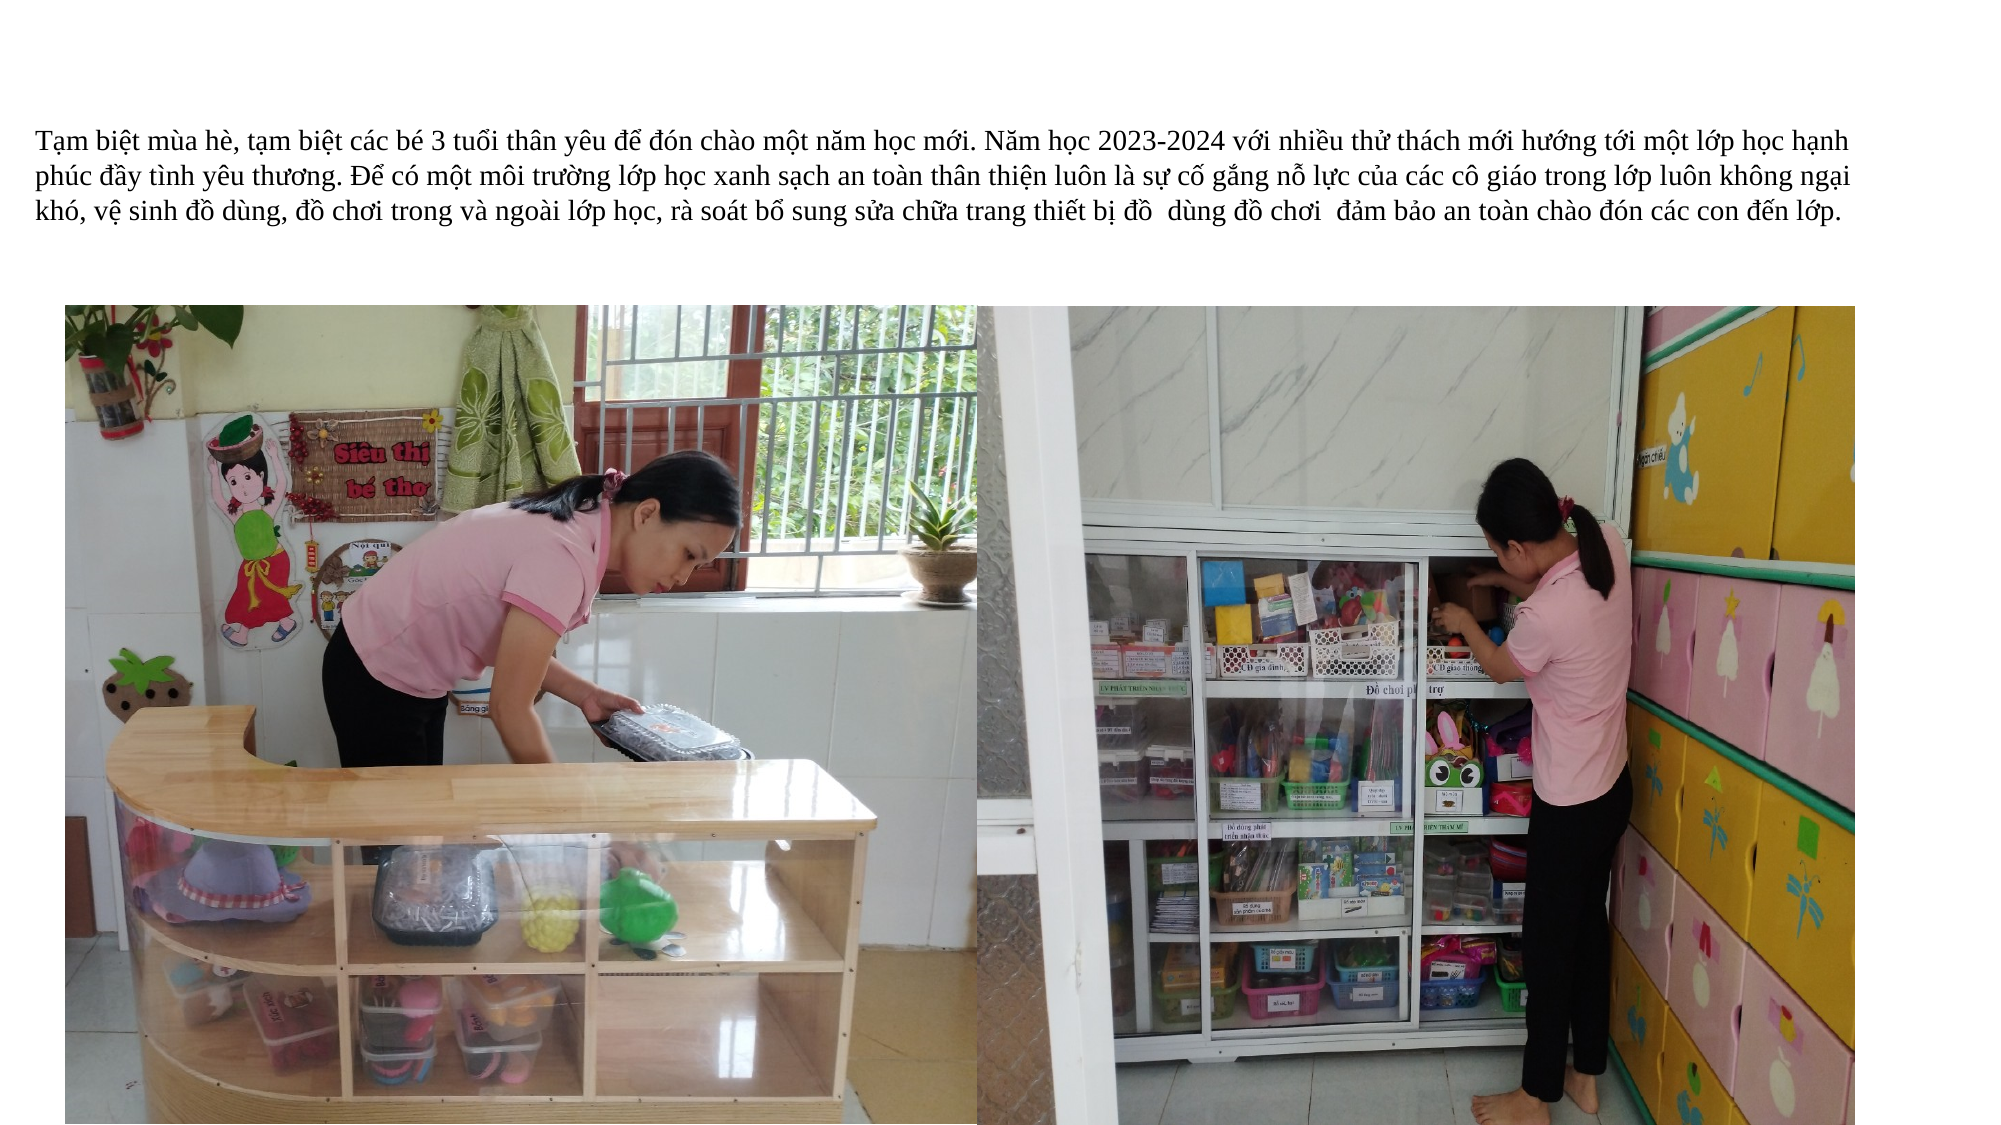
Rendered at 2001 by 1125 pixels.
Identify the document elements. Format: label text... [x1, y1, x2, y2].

text_box Tạm biệt mùa hè, tạm biệt các bé 3 tuổi thân yêu để đón chào một năm học mới. Năm học 2023-2024 với nhiều thử thách mới hướng tới một lớp học hạnh phúc đầy tình yêu thương. Để có một môi trường lớp học xanh sạch an toàn thân thiện luôn là sự cố gắng nỗ lực của các cô giáo trong lớp luôn không ngại khó, vệ sinh đồ dùng, đồ chơi trong và ngoài lớp học, rà soát bổ sung sửa chữa trang thiết bị đồ dùng đồ chơi đảm bảo an toàn chào đón các con đến lớp. [20, 113, 1892, 304]
picture [65, 305, 1855, 1125]
